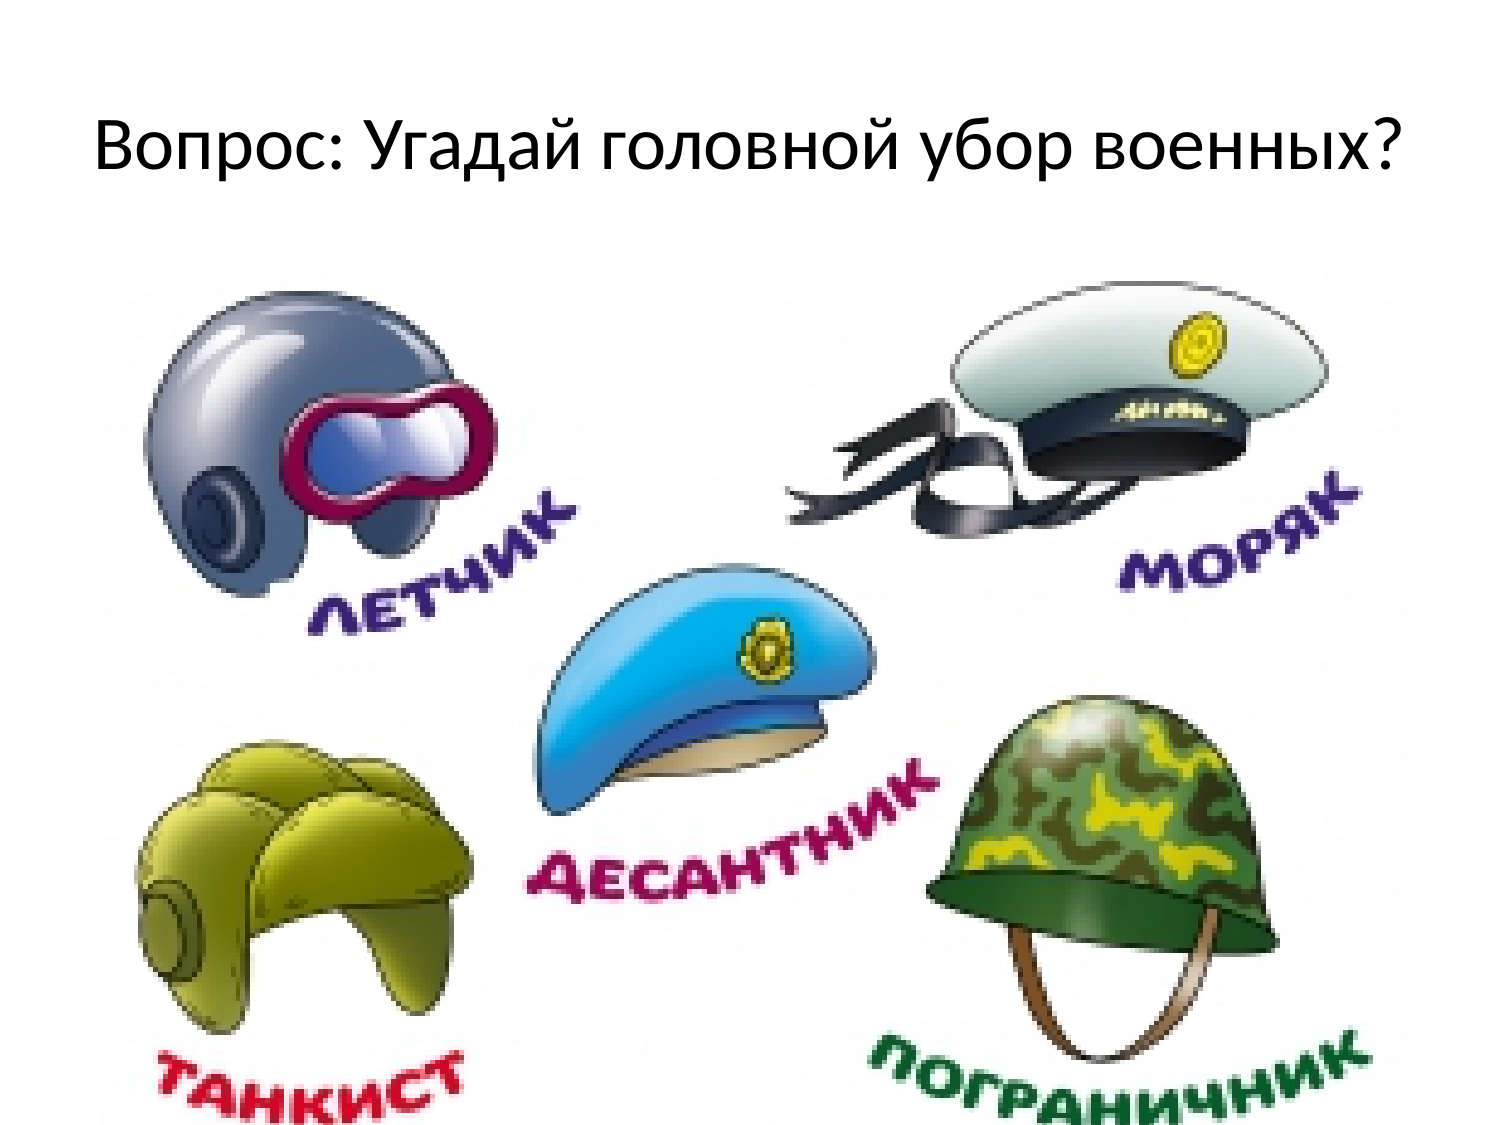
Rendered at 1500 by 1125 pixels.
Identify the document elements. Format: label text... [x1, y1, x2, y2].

title Вопрос: Угадай головной убор военных? [75, 45, 1425, 233]
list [100, 243, 1412, 1125]
